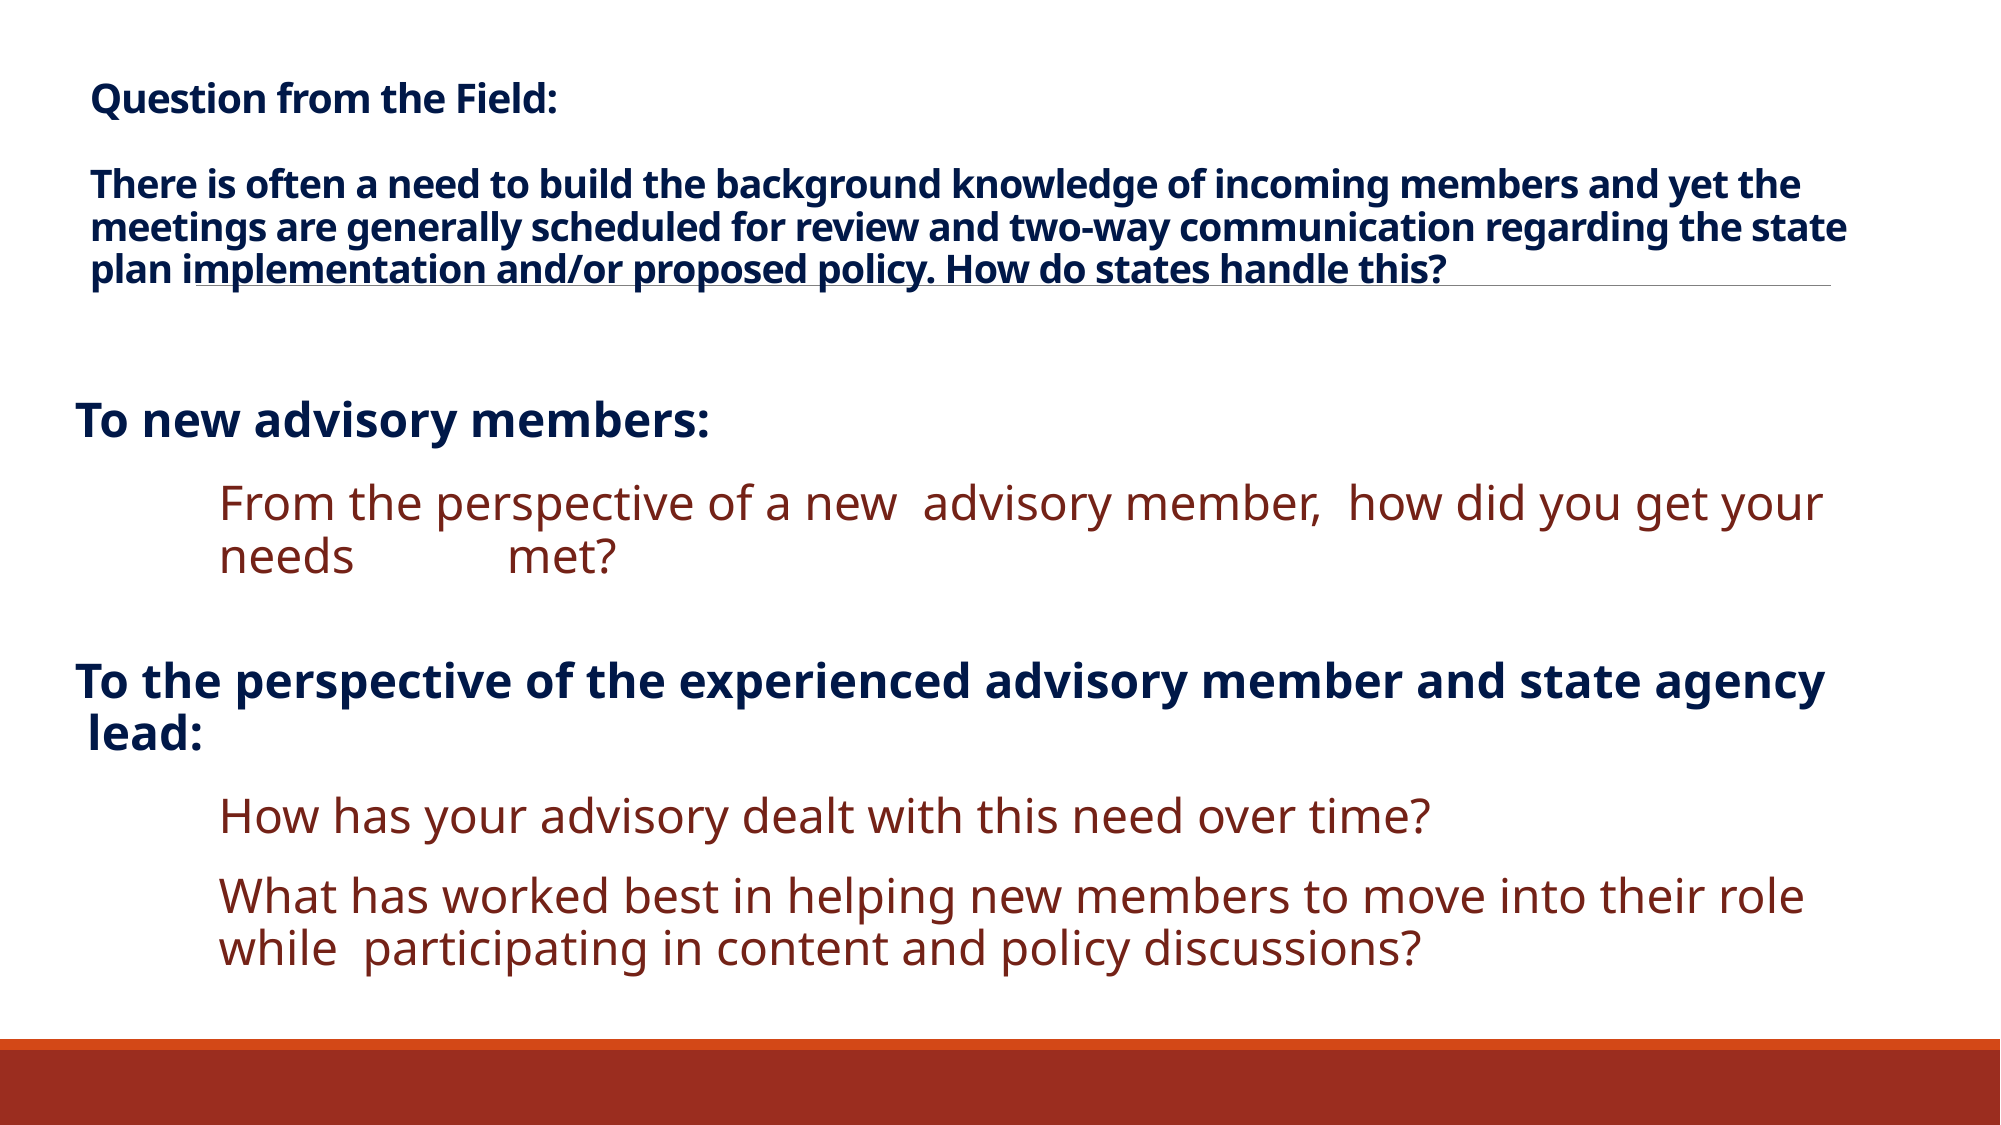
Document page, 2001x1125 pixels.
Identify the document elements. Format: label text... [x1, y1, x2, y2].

list To new advisory members: From the perspective of a new advisory member, how did you get your needs met? To the perspective of the experienced advisory member and state agency lead: How has your advisory dealt with this need over time? What has worked best in helping new members to move into their role while participating in content and policy discussions? [74, 333, 1829, 986]
title Question from the Field: There is often a need to build the background knowledge of incoming members and yet the meetings are generally scheduled for review and two-way communication regarding the state plan implementation and/or proposed policy. How do states handle this? [74, 70, 1863, 300]
